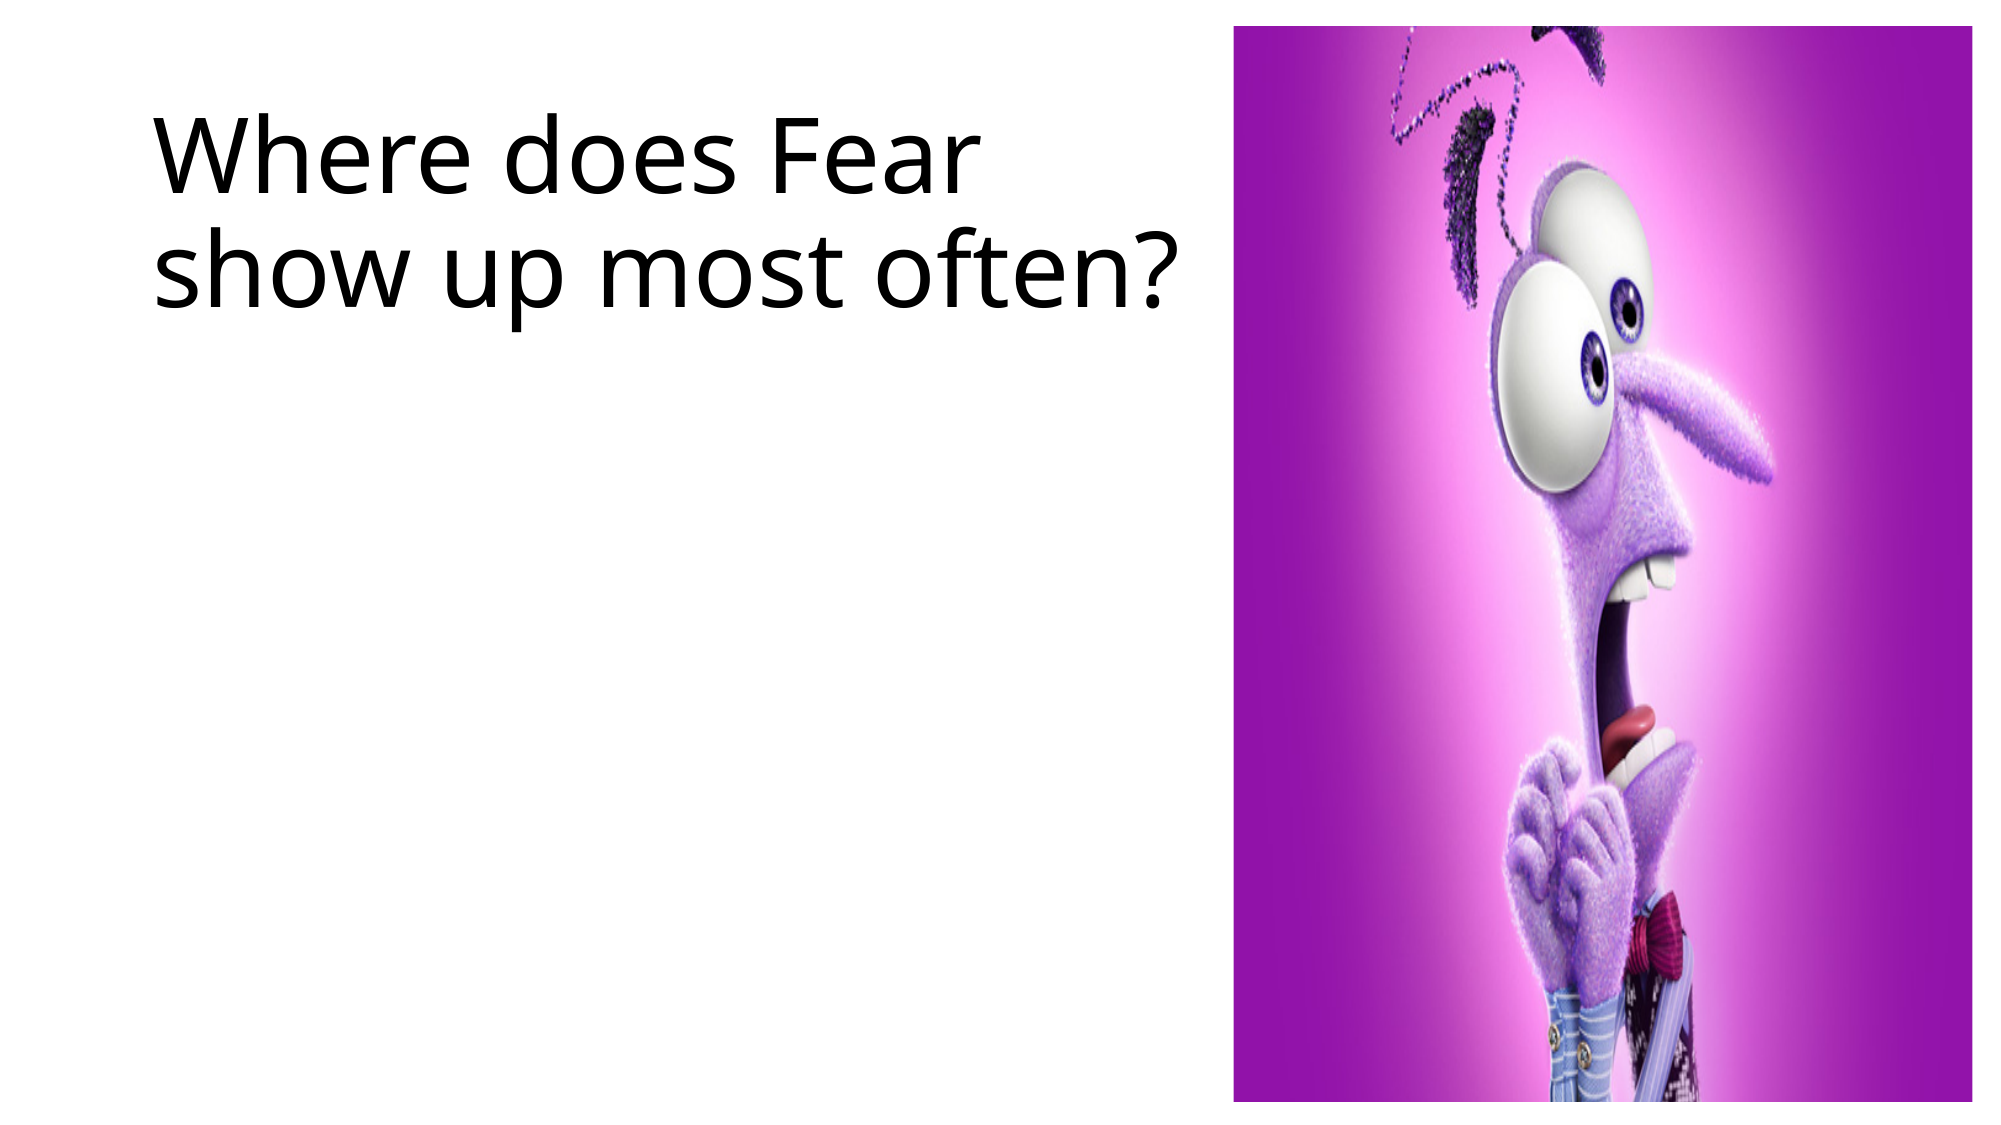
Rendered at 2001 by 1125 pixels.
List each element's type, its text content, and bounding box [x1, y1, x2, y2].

title Where does Fear show up most often? [137, 75, 1200, 338]
picture [1233, 26, 1973, 1102]
